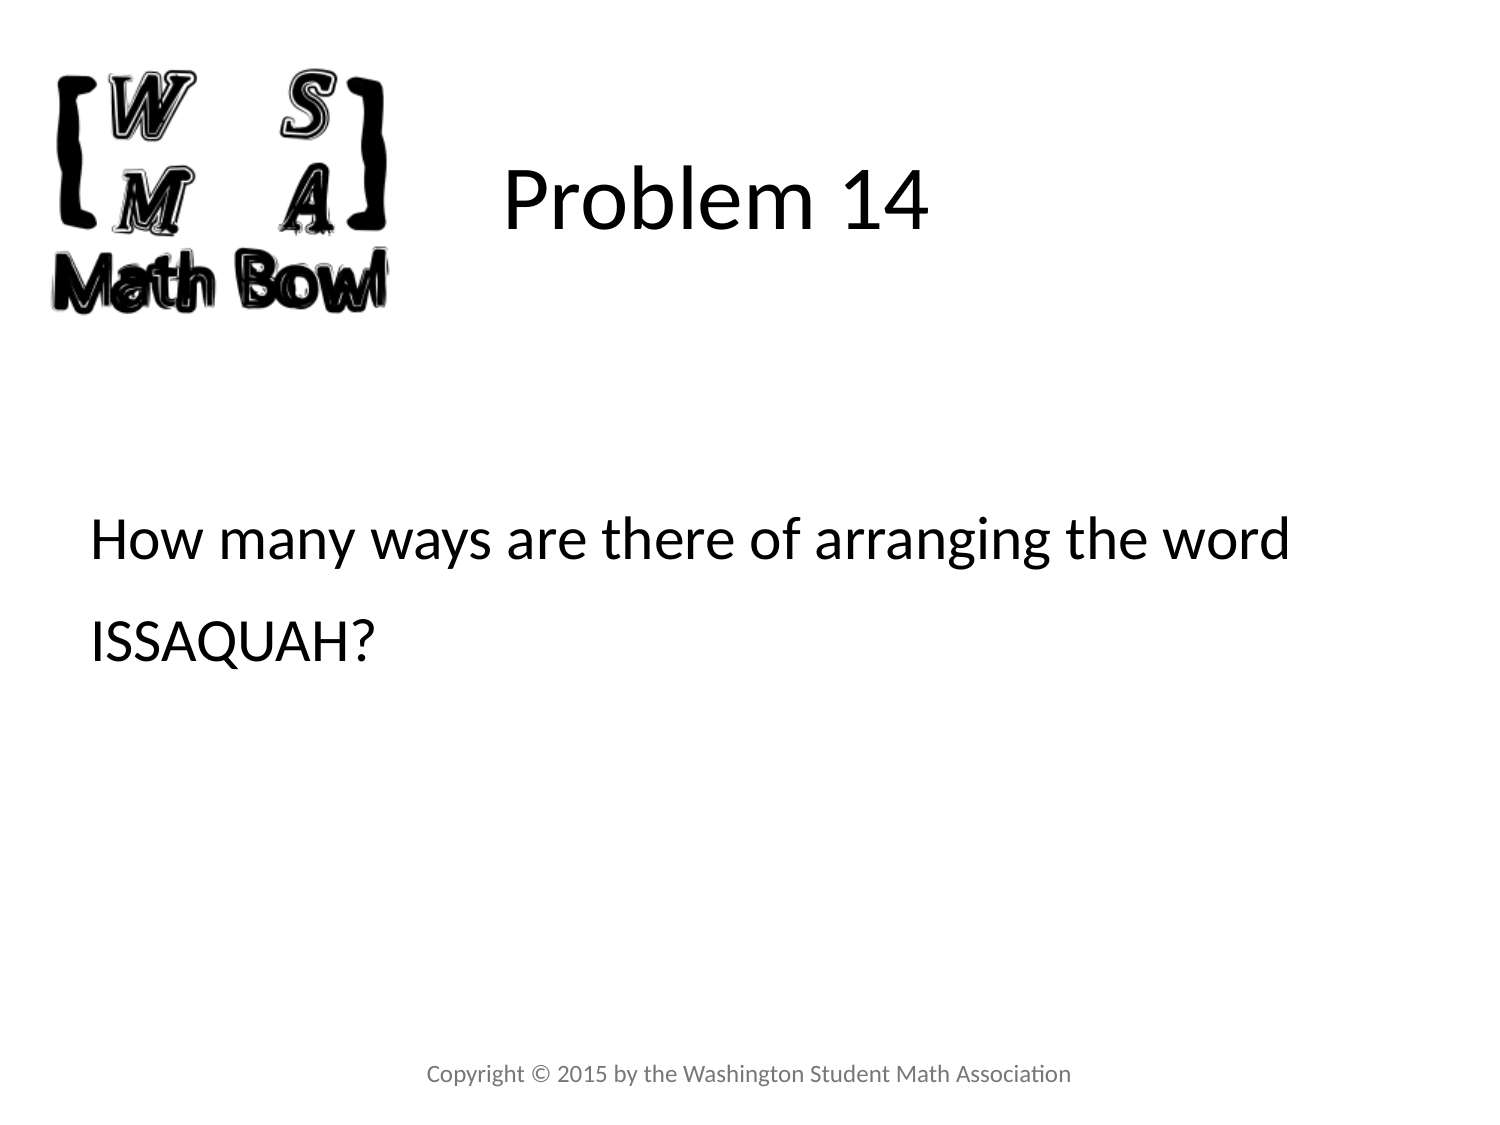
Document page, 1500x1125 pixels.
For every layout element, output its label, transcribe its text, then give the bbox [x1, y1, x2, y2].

text_box Copyright © 2015 by the Washington Student Math Association [374, 1050, 1125, 1096]
picture [48, 62, 401, 324]
list How many ways are there of arranging the word ISSAQUAH? [75, 462, 1425, 950]
title Problem 14 [487, 99, 1400, 287]
